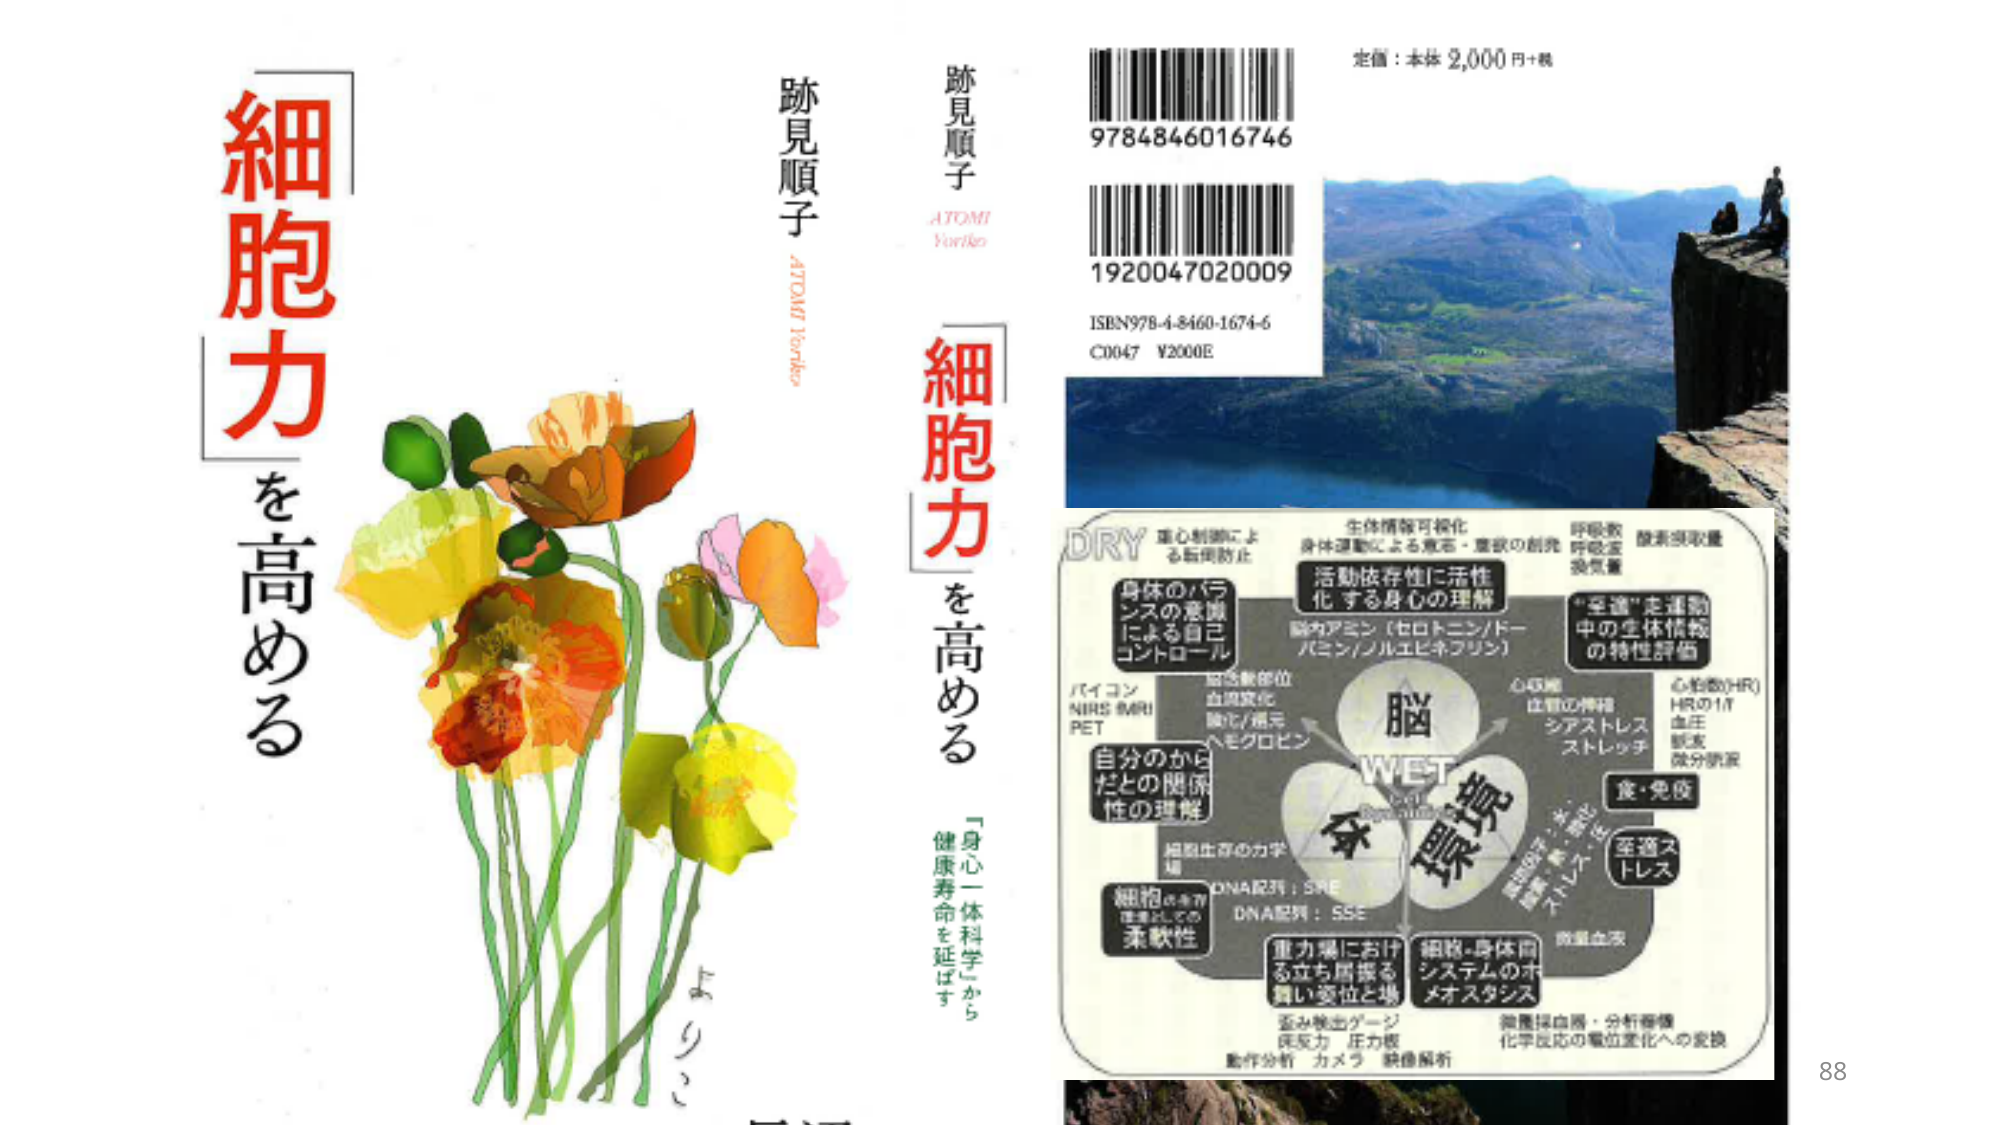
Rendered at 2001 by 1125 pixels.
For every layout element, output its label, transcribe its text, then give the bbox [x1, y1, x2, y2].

slide_number 88 [1802, 1042, 1863, 1103]
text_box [198, 0, 1802, 1125]
